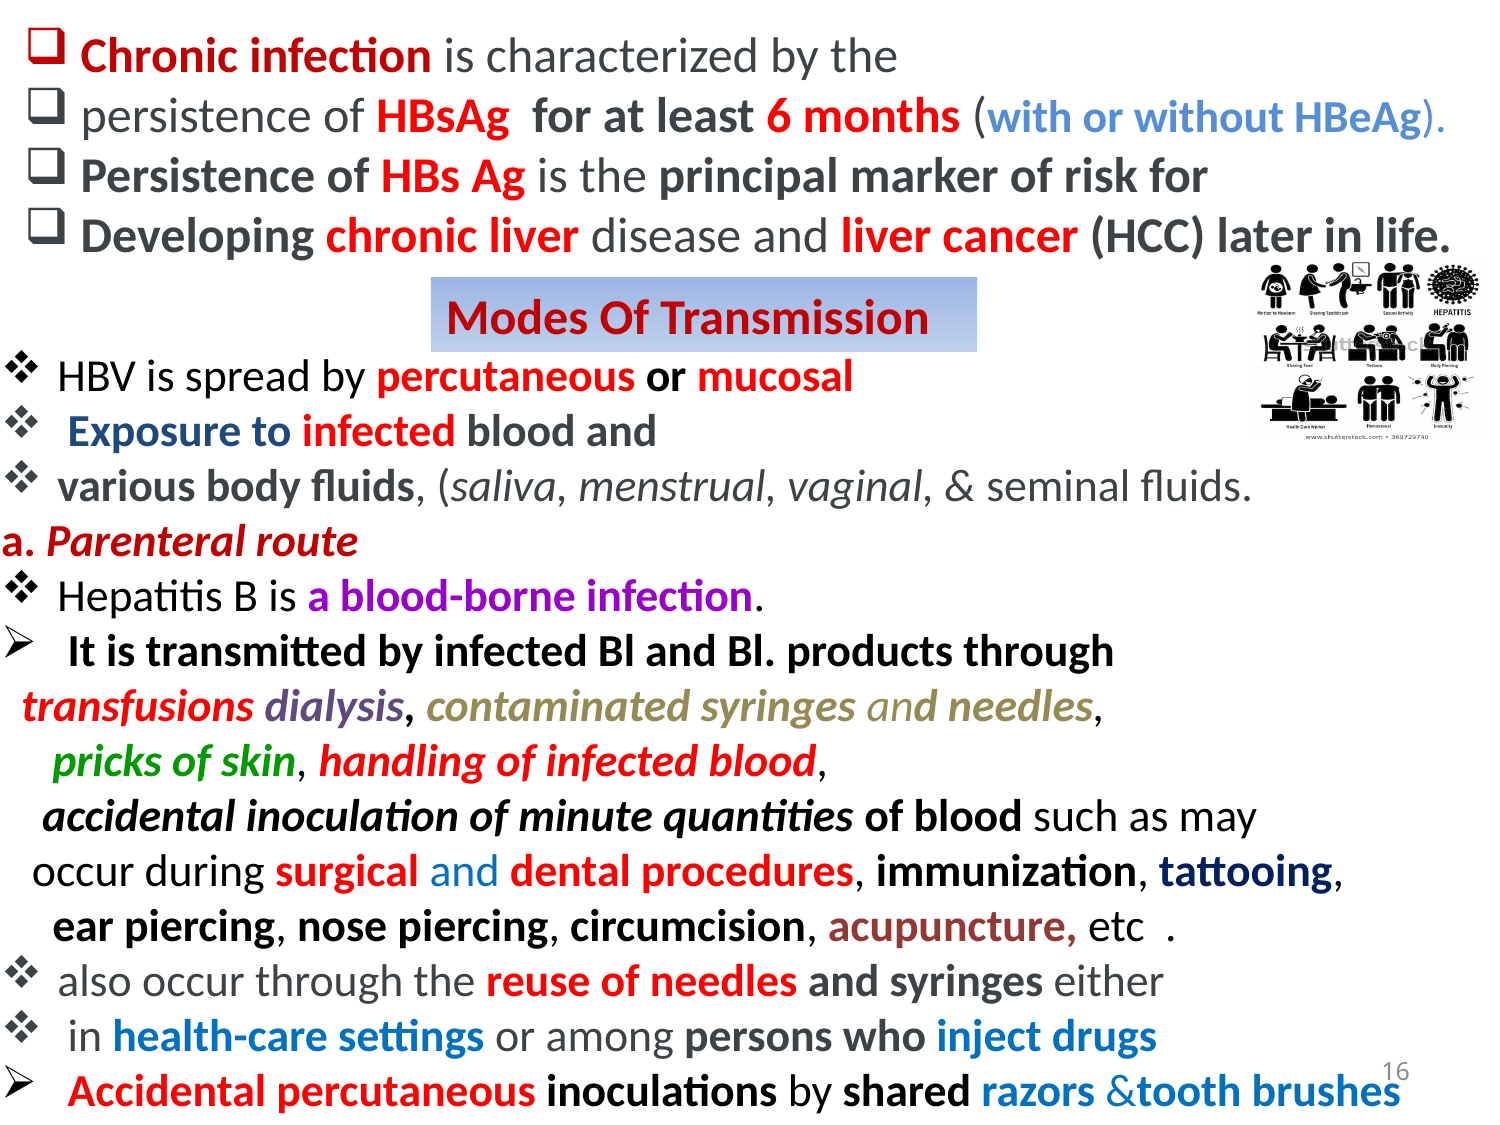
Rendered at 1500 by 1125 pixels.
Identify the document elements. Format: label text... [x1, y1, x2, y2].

text_box Chronic infection is characterized by the persistence of HBsAg for at least 6 months (with or without HBeAg). Persistence of HBs Ag is the principal marker of risk for Developing chronic liver disease and liver cancer (HCC) later in life. [9, 15, 1500, 271]
text_box Modes Of Transmission [430, 277, 978, 338]
picture [1249, 255, 1484, 441]
text_box HBV is spread by percutaneous or mucosal Exposure to infected blood and various body fluids, (saliva, menstrual, vaginal, & seminal fluids. a. Parenteral route Hepatitis B is a blood-borne infection. It is transmitted by infected Bl and Bl. products through transfusions dialysis, contaminated syringes and needles, pricks of skin, handling of infected blood, accidental inoculation of minute quantities of blood such as may occur during surgical and dental procedures, immunization, tattooing, ear piercing, nose piercing, circumcision, acupuncture, etc . also occur through the reuse of needles and syringes either in health-care settings or among persons who inject drugs Accidental percutaneous inoculations by shared razors &tooth brushes [0, 338, 1500, 1123]
